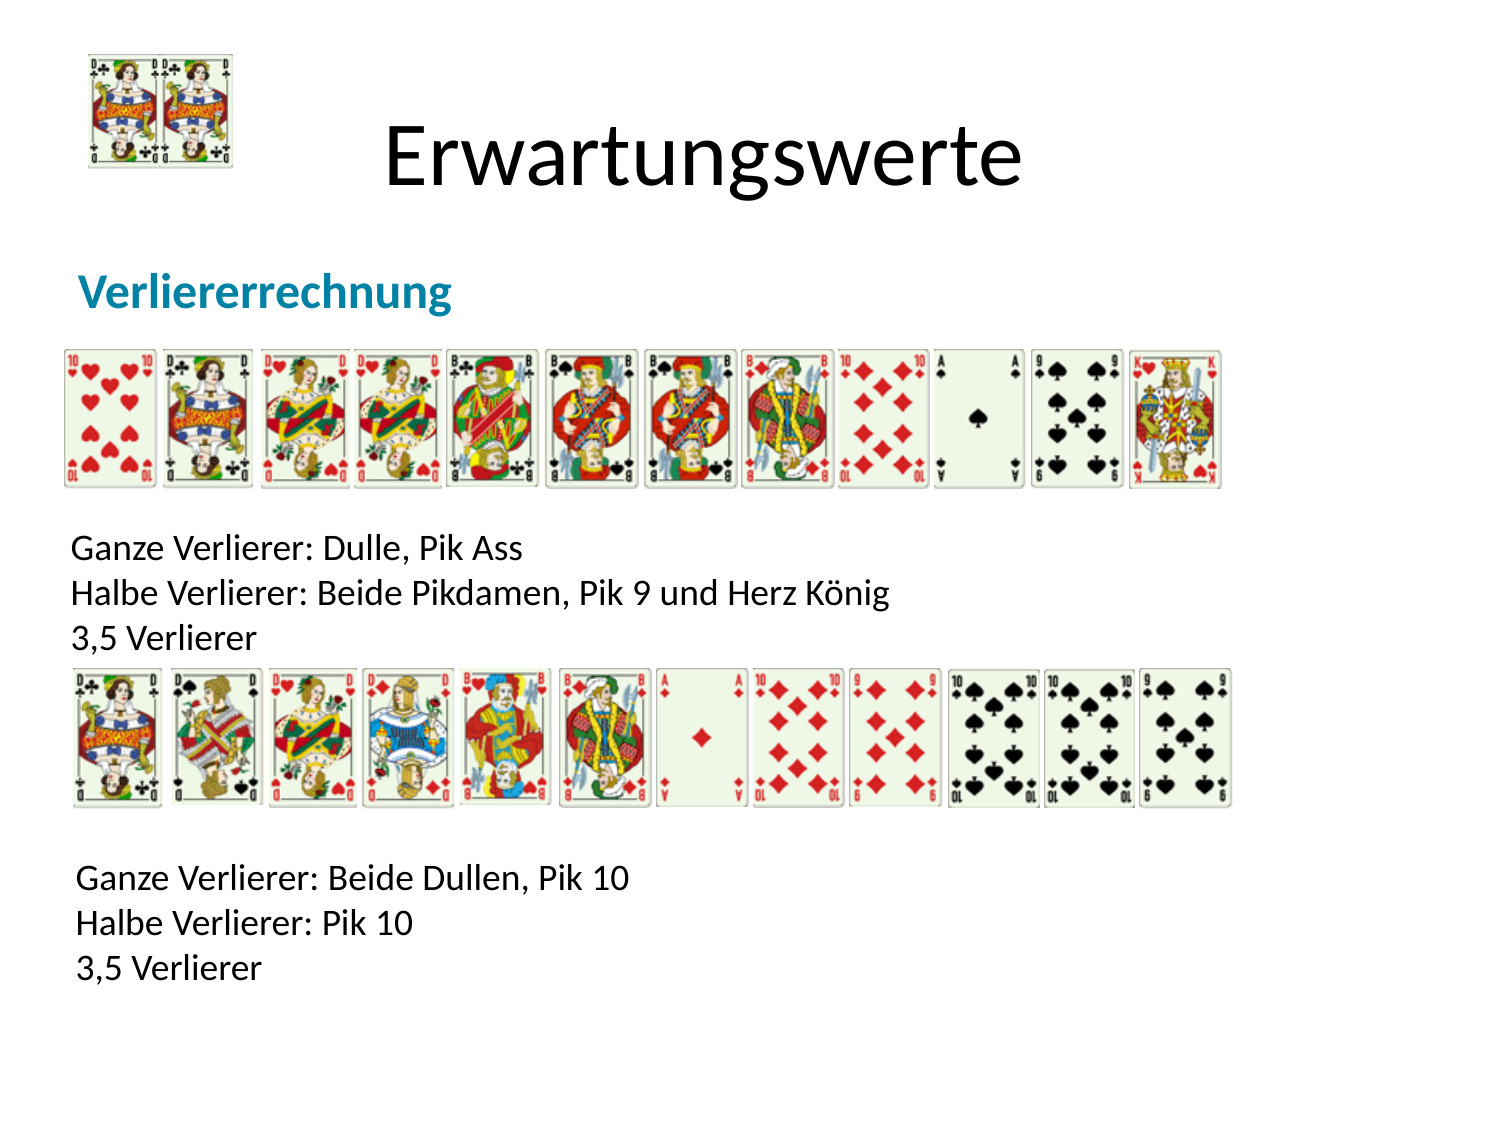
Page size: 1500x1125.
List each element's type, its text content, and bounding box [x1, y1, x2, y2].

picture [559, 668, 652, 809]
picture [1139, 668, 1234, 810]
picture [1043, 668, 1135, 809]
picture [353, 348, 442, 489]
picture [446, 348, 541, 487]
picture [948, 668, 1040, 809]
picture [1129, 348, 1223, 489]
picture [656, 668, 750, 807]
picture [849, 668, 944, 810]
picture [1030, 348, 1126, 490]
picture [268, 668, 357, 809]
picture [261, 348, 350, 489]
picture [361, 668, 456, 810]
picture [753, 668, 845, 809]
picture [460, 668, 555, 810]
picture [64, 348, 159, 490]
picture [72, 668, 167, 810]
text_box Ganze Verlierer: Beide Dullen, Pik 10 Halbe Verlierer: Pik 10 3,5 Verlierer [60, 845, 1278, 996]
title Erwartungswerte [29, 54, 1380, 243]
picture [838, 348, 930, 489]
picture [643, 348, 738, 489]
picture [171, 668, 265, 805]
text_box Ganze Verlierer: Dulle, Pik Ass Halbe Verlierer: Beide Pikdamen, Pik 9 und Herz König 3,5 Verlierer [55, 515, 1273, 666]
text_box Verliererrechnung [63, 251, 468, 327]
picture [741, 348, 835, 489]
picture [544, 348, 639, 489]
picture [163, 348, 258, 490]
picture [934, 348, 1027, 489]
